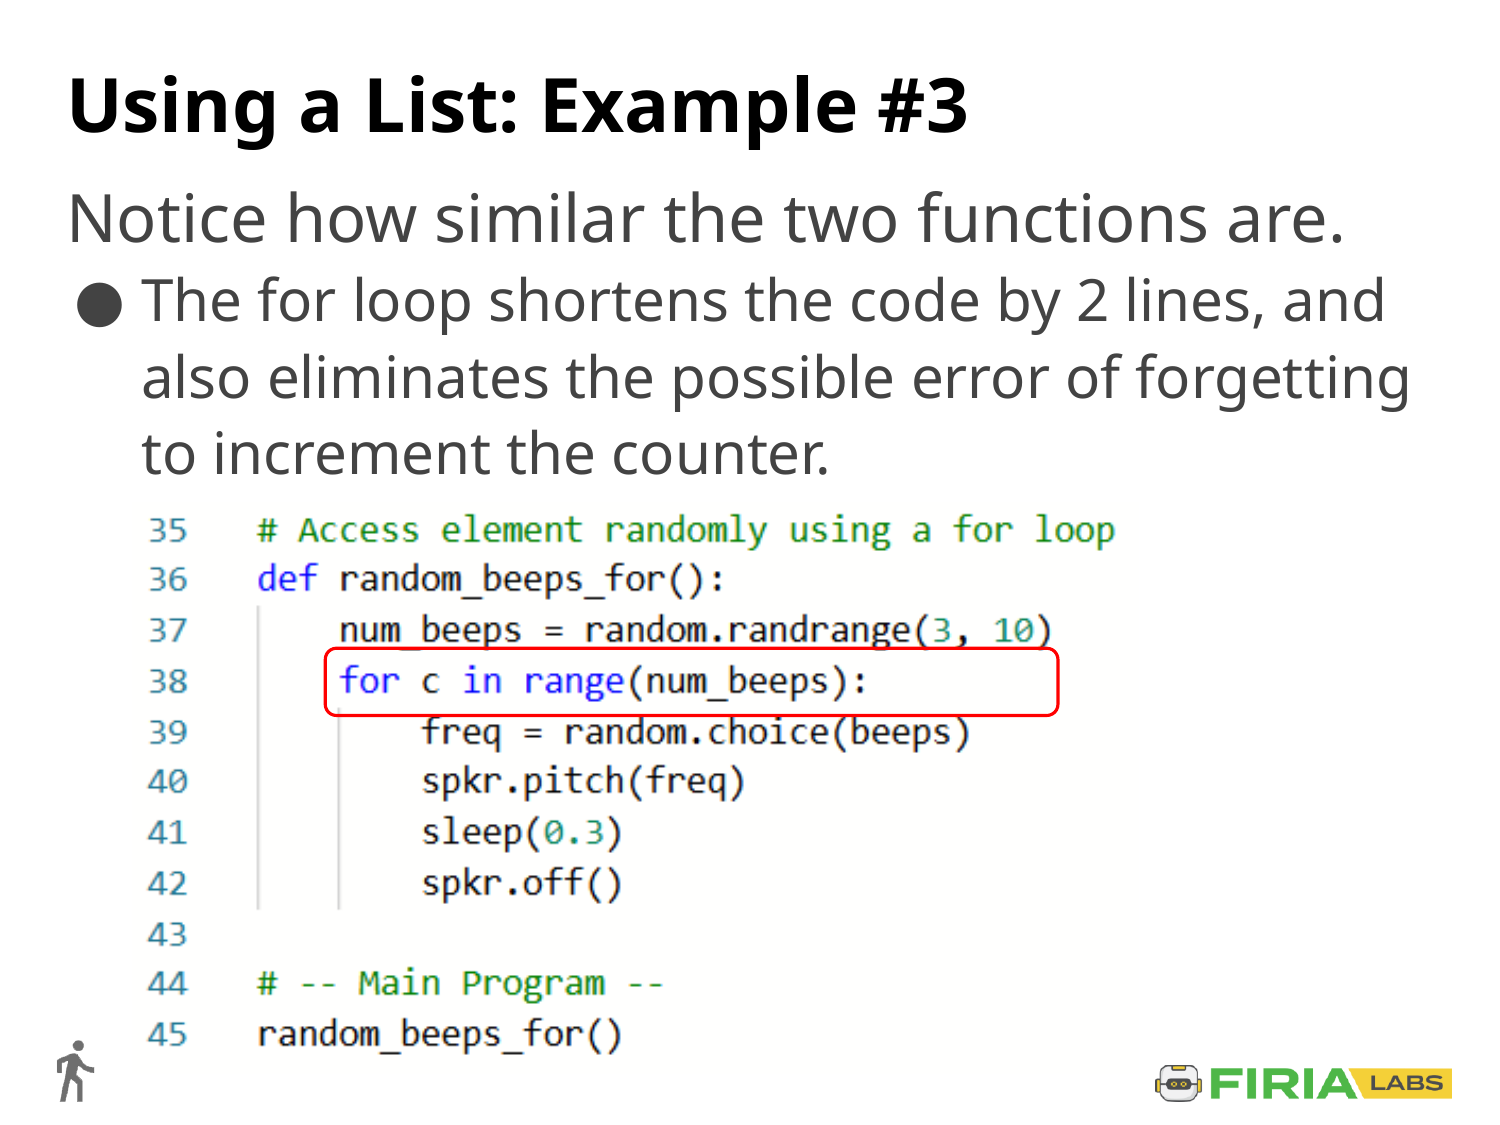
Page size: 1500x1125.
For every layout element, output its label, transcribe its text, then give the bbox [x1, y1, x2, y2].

title Using a List: Example #3 [51, 34, 1449, 160]
picture [1144, 1058, 1459, 1107]
list Notice how similar the two functions are. The for loop shortens the code by 2 lines, and also eliminates the possible error of forgetting to increment the counter. [51, 160, 1449, 1075]
picture [132, 502, 1140, 1075]
picture [41, 1030, 103, 1107]
